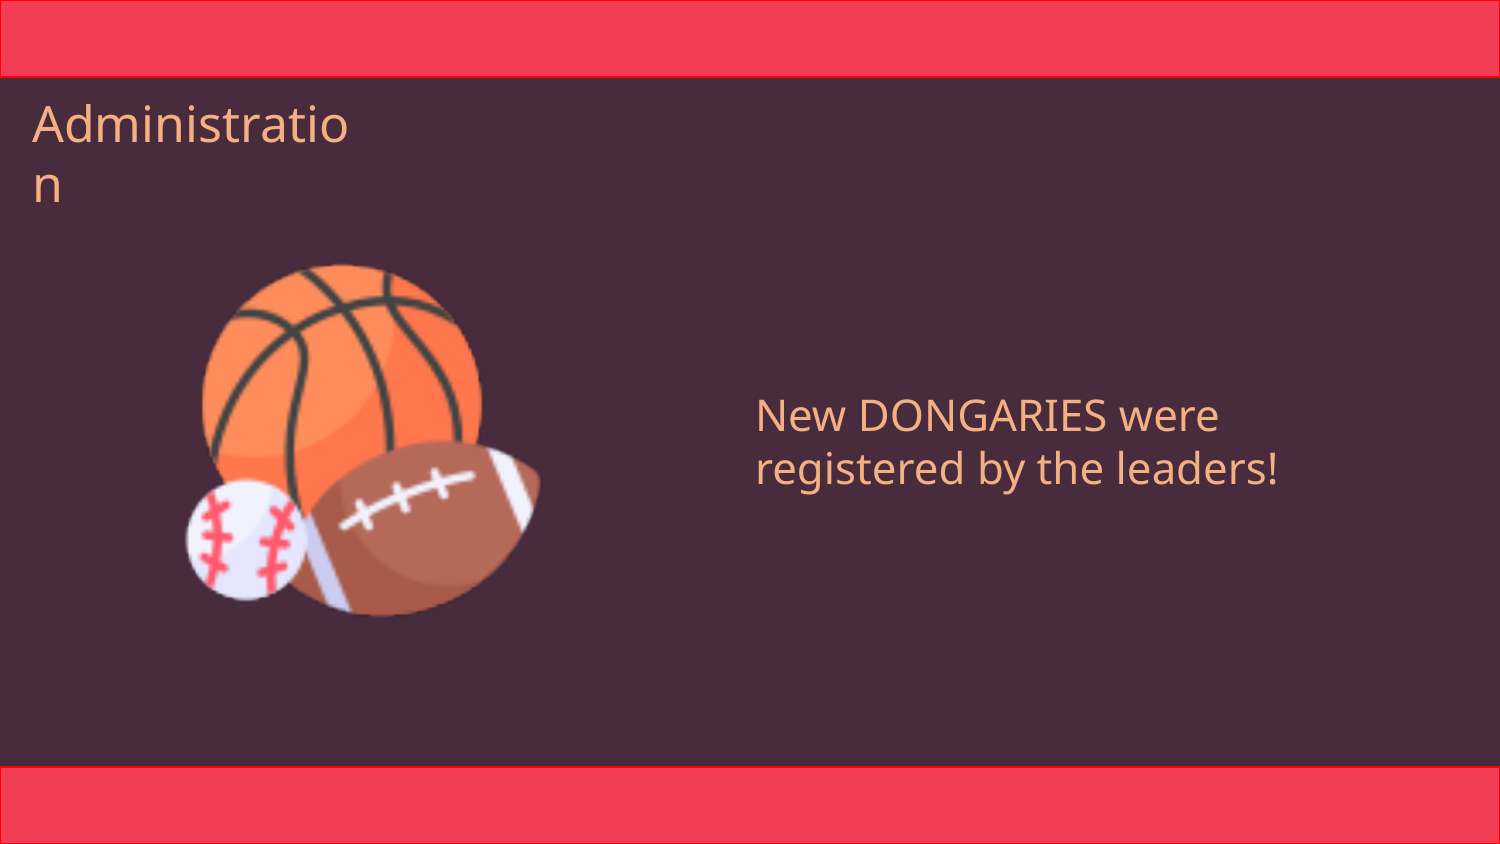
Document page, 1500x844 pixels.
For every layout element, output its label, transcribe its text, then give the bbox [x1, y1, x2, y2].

picture [141, 222, 580, 661]
text_box [0, 0, 1500, 77]
text_box New DONGARIES were registered by the leaders! [743, 382, 1350, 499]
text_box Administration [21, 87, 384, 219]
text_box [0, 766, 1500, 844]
